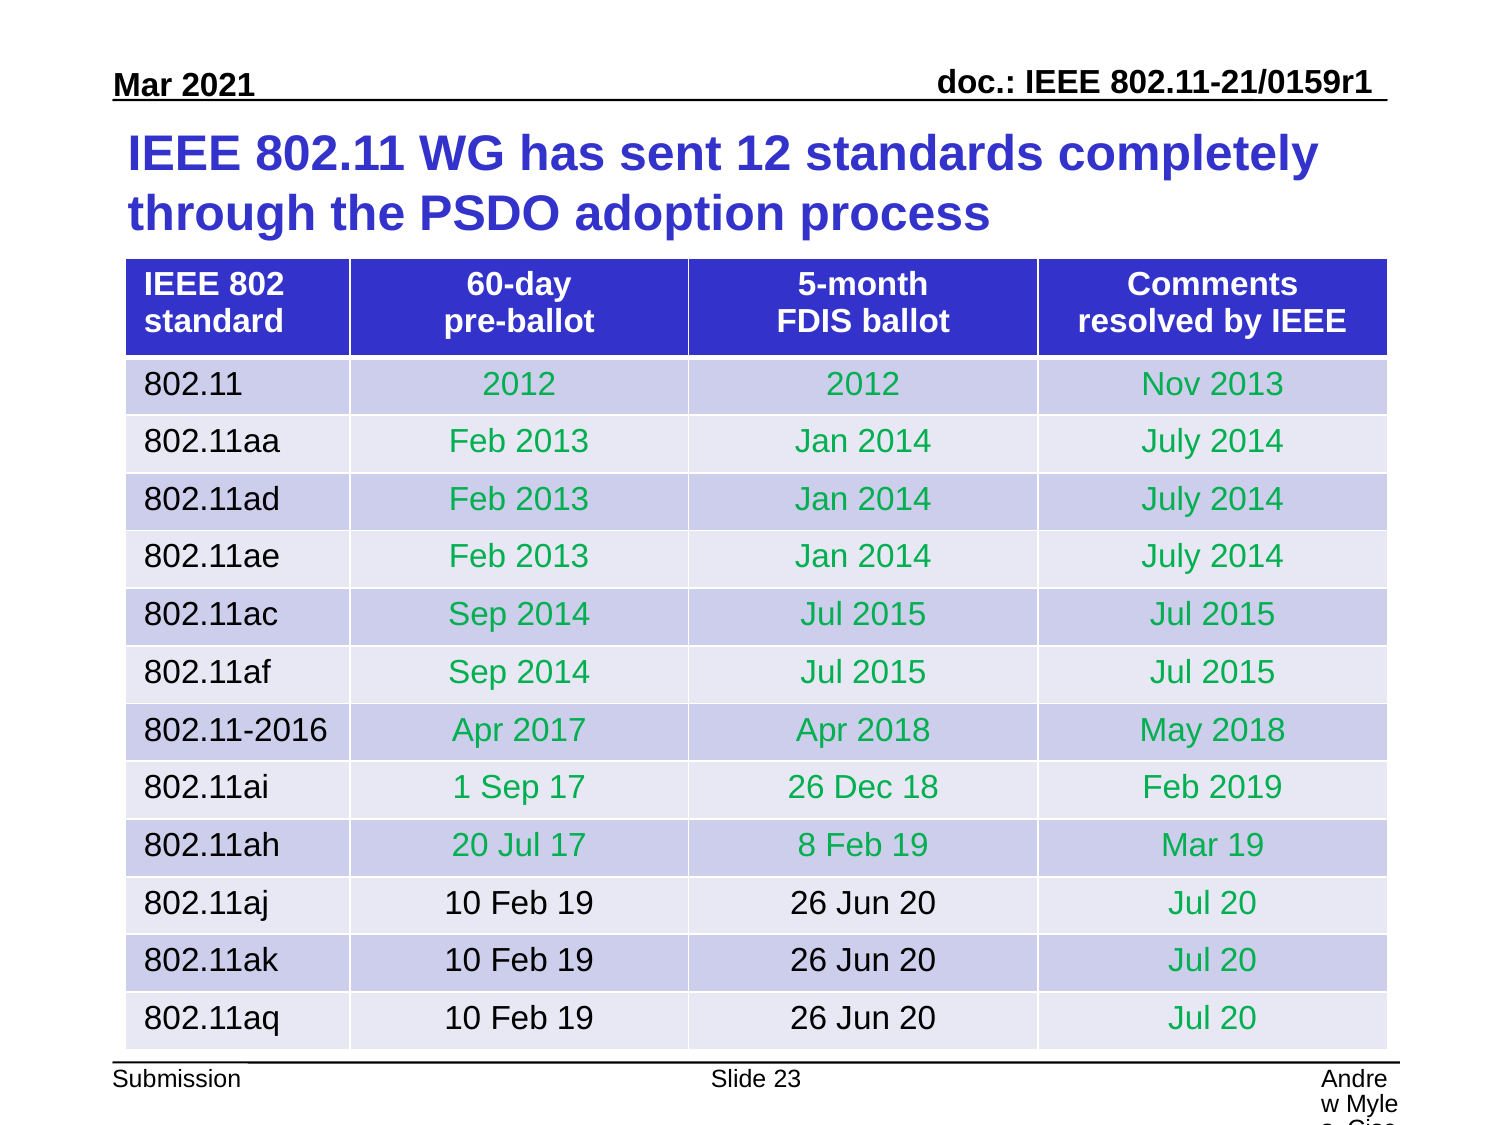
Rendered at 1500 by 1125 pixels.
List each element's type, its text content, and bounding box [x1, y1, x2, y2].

table_cell Jul 2015 [1039, 647, 1387, 703]
table_cell Jul 20 [1039, 935, 1387, 991]
table_header 60-day pre-ballot [351, 259, 688, 355]
table_cell 802.11 [126, 360, 349, 414]
table_cell Feb 2013 [351, 531, 688, 587]
table_cell 26 Jun 20 [689, 878, 1037, 933]
table_cell 10 Feb 19 [351, 878, 688, 933]
table_cell July 2014 [1039, 474, 1387, 530]
table_cell 26 Dec 18 [689, 762, 1037, 818]
table_cell 802.11ae [126, 531, 349, 587]
table_cell 26 Jun 20 [689, 993, 1037, 1049]
table_cell 802.11-2016 [126, 704, 349, 760]
table_cell 20 Jul 17 [351, 820, 688, 876]
table_cell 802.11aa [126, 416, 349, 472]
table_cell 1 Sep 17 [351, 762, 688, 818]
table_cell 802.11aq [126, 993, 349, 1049]
table_cell Feb 2013 [351, 474, 688, 530]
table_cell Jan 2014 [689, 474, 1037, 530]
table_header 5-month FDIS ballot [689, 259, 1037, 355]
table_header IEEE 802 standard [126, 259, 349, 355]
table_cell 2012 [351, 360, 688, 414]
table_cell Apr 2018 [689, 704, 1037, 760]
table_cell 802.11ac [126, 589, 349, 645]
table_cell Nov 2013 [1039, 360, 1387, 414]
table_cell Sep 2014 [351, 589, 688, 645]
table_header Comments resolved by IEEE [1039, 259, 1387, 355]
table_cell 802.11ak [126, 935, 349, 991]
table_cell Jul 2015 [689, 647, 1037, 703]
table_cell 10 Feb 19 [351, 993, 688, 1049]
table_cell Feb 2019 [1039, 762, 1387, 818]
table_cell 2012 [689, 360, 1037, 414]
table_cell May 2018 [1039, 704, 1387, 760]
table_cell 8 Feb 19 [689, 820, 1037, 876]
table_cell 26 Jun 20 [689, 935, 1037, 991]
slide_number Slide 23 [709, 1061, 803, 1093]
table_cell Jan 2014 [689, 531, 1037, 587]
table_cell 10 Feb 19 [351, 935, 688, 991]
footer Andrew Myles, Cisco [1320, 1061, 1402, 1093]
table_cell July 2014 [1039, 416, 1387, 472]
table_cell 802.11ai [126, 762, 349, 818]
table_cell 802.11ad [126, 474, 349, 530]
table_cell Jan 2014 [689, 416, 1037, 472]
table_cell Jul 20 [1039, 878, 1387, 933]
title IEEE 802.11 WG has sent 12 standards completely through the PSDO adoption process [112, 112, 1388, 288]
table_cell Jul 2015 [689, 589, 1037, 645]
table_cell Mar 19 [1039, 820, 1387, 876]
table_cell Jul 20 [1039, 993, 1387, 1049]
table_cell Sep 2014 [351, 647, 688, 703]
table_cell 802.11aj [126, 878, 349, 933]
table_cell July 2014 [1039, 531, 1387, 587]
table_cell Apr 2017 [351, 704, 688, 760]
table_cell Feb 2013 [351, 416, 688, 472]
table_cell 802.11ah [126, 820, 349, 876]
table_cell Jul 2015 [1039, 589, 1387, 645]
table_cell 802.11af [126, 647, 349, 703]
